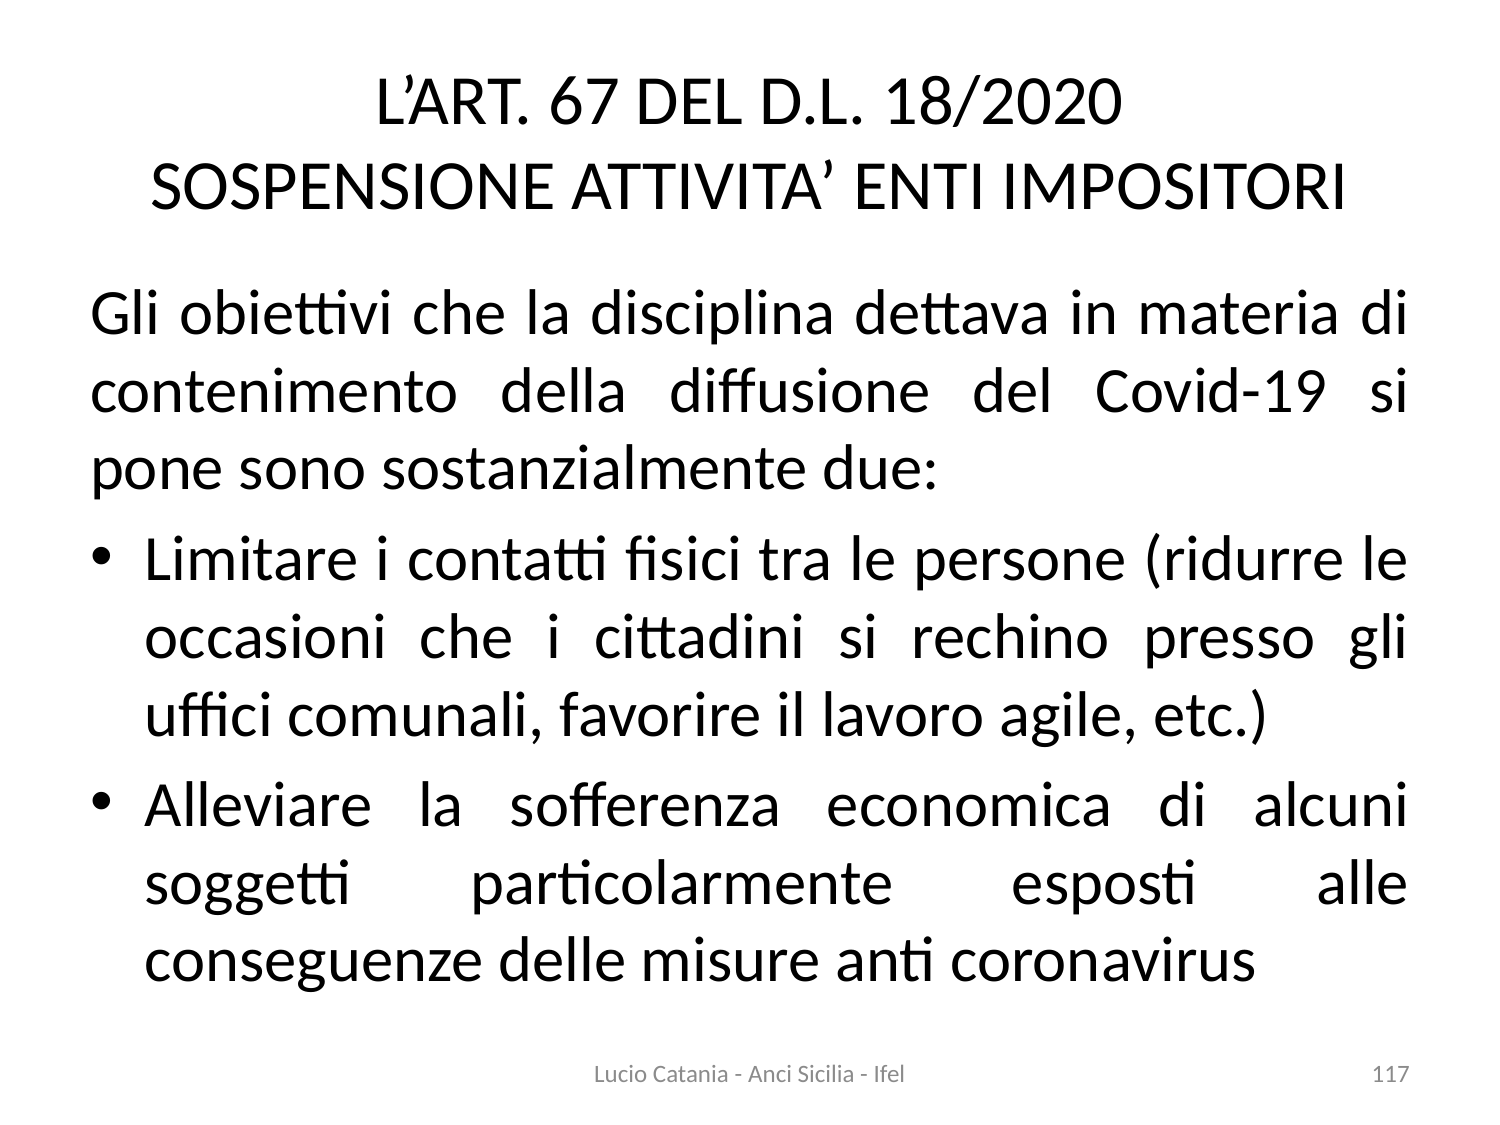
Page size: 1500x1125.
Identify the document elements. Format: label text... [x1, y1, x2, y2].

footer Lucio Catania - Anci Sicilia - Ifel [512, 1042, 988, 1103]
title L’ART. 67 DEL D.L. 18/2020 SOSPENSIONE ATTIVITA’ ENTI IMPOSITORI [75, 45, 1425, 233]
list Gli obiettivi che la disciplina dettava in materia di contenimento della diffusione del Covid-19 si pone sono sostanzialmente due: Limitare i contatti fisici tra le persone (ridurre le occasioni che i cittadini si rechino presso gli uffici comunali, favorire il lavoro agile, etc.) Alleviare la sofferenza economica di alcuni soggetti particolarmente esposti alle conseguenze delle misure anti coronavirus [75, 262, 1425, 1005]
slide_number 117 [1074, 1042, 1425, 1103]
